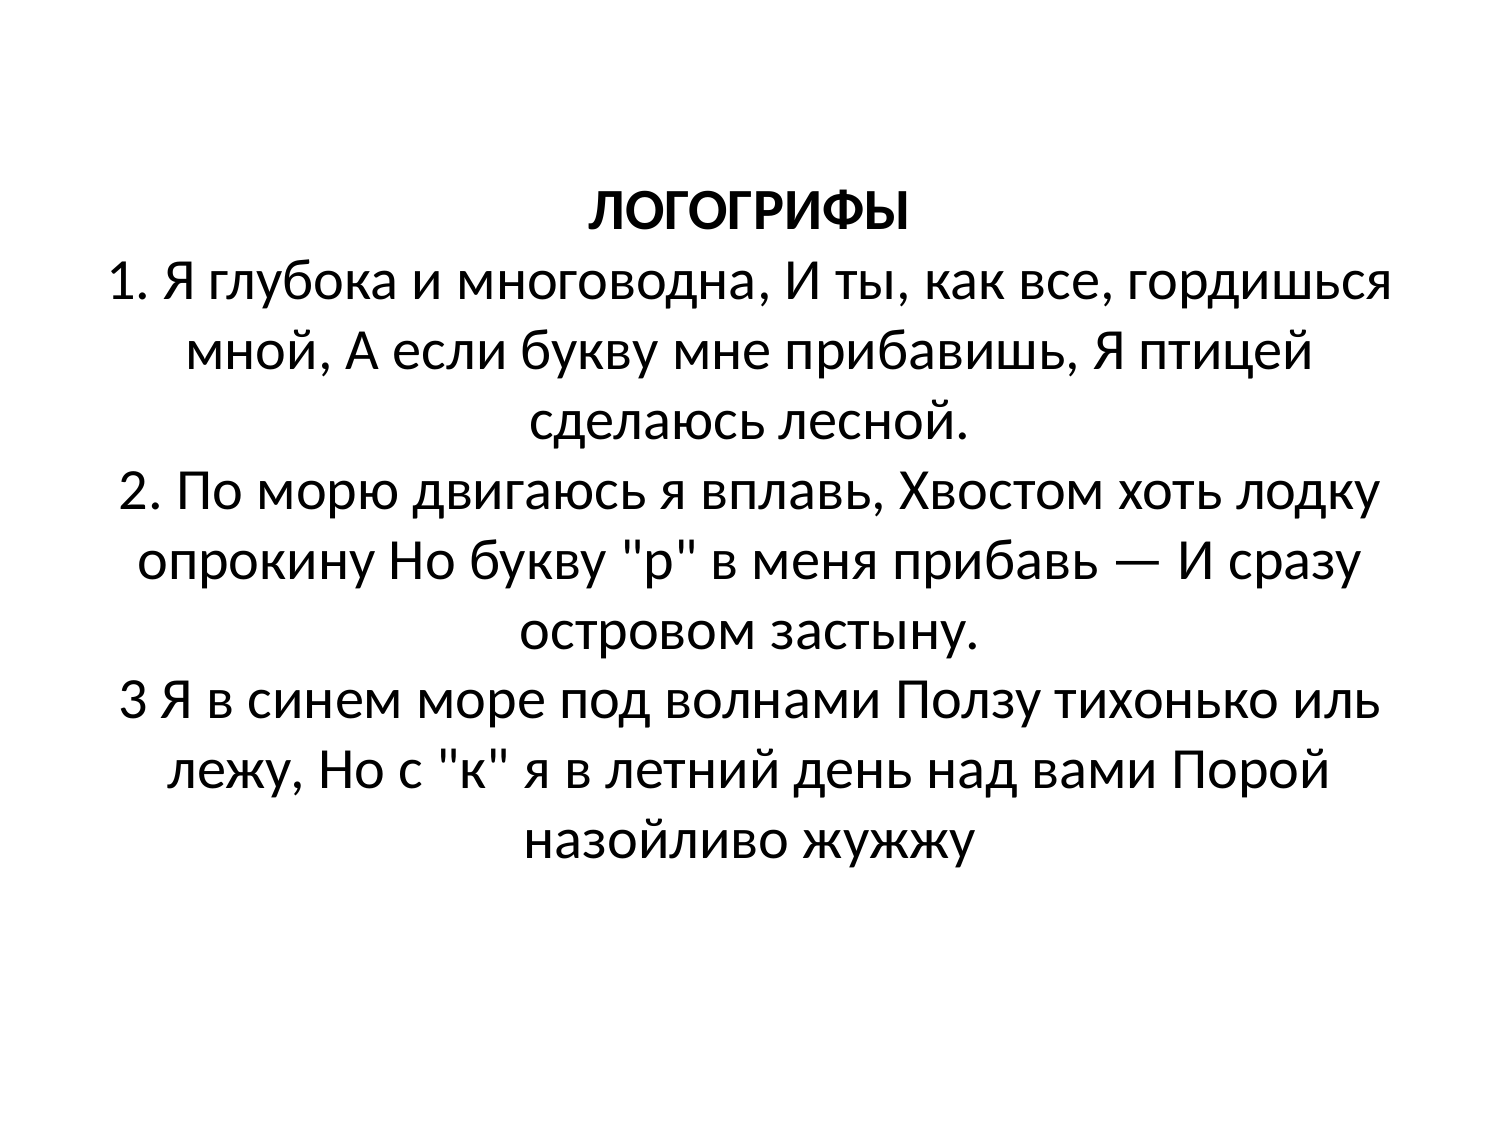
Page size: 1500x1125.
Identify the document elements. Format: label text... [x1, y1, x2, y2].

title ЛОГОГРИФЫ 1. Я глубока и многоводна, И ты, как все, гордишься мной, А если букву мне прибавишь, Я птицей сделаюсь лесной. 2. По морю двигаюсь я вплавь, Хвостом хоть лодку опрокину Но букву "р" в меня прибавь — И сразу островом застыну. 3 Я в синем море под волнами Ползу тихонько иль лежу, Но с "к" я в летний день над вами Порой назойливо жужжу [75, 45, 1425, 1067]
